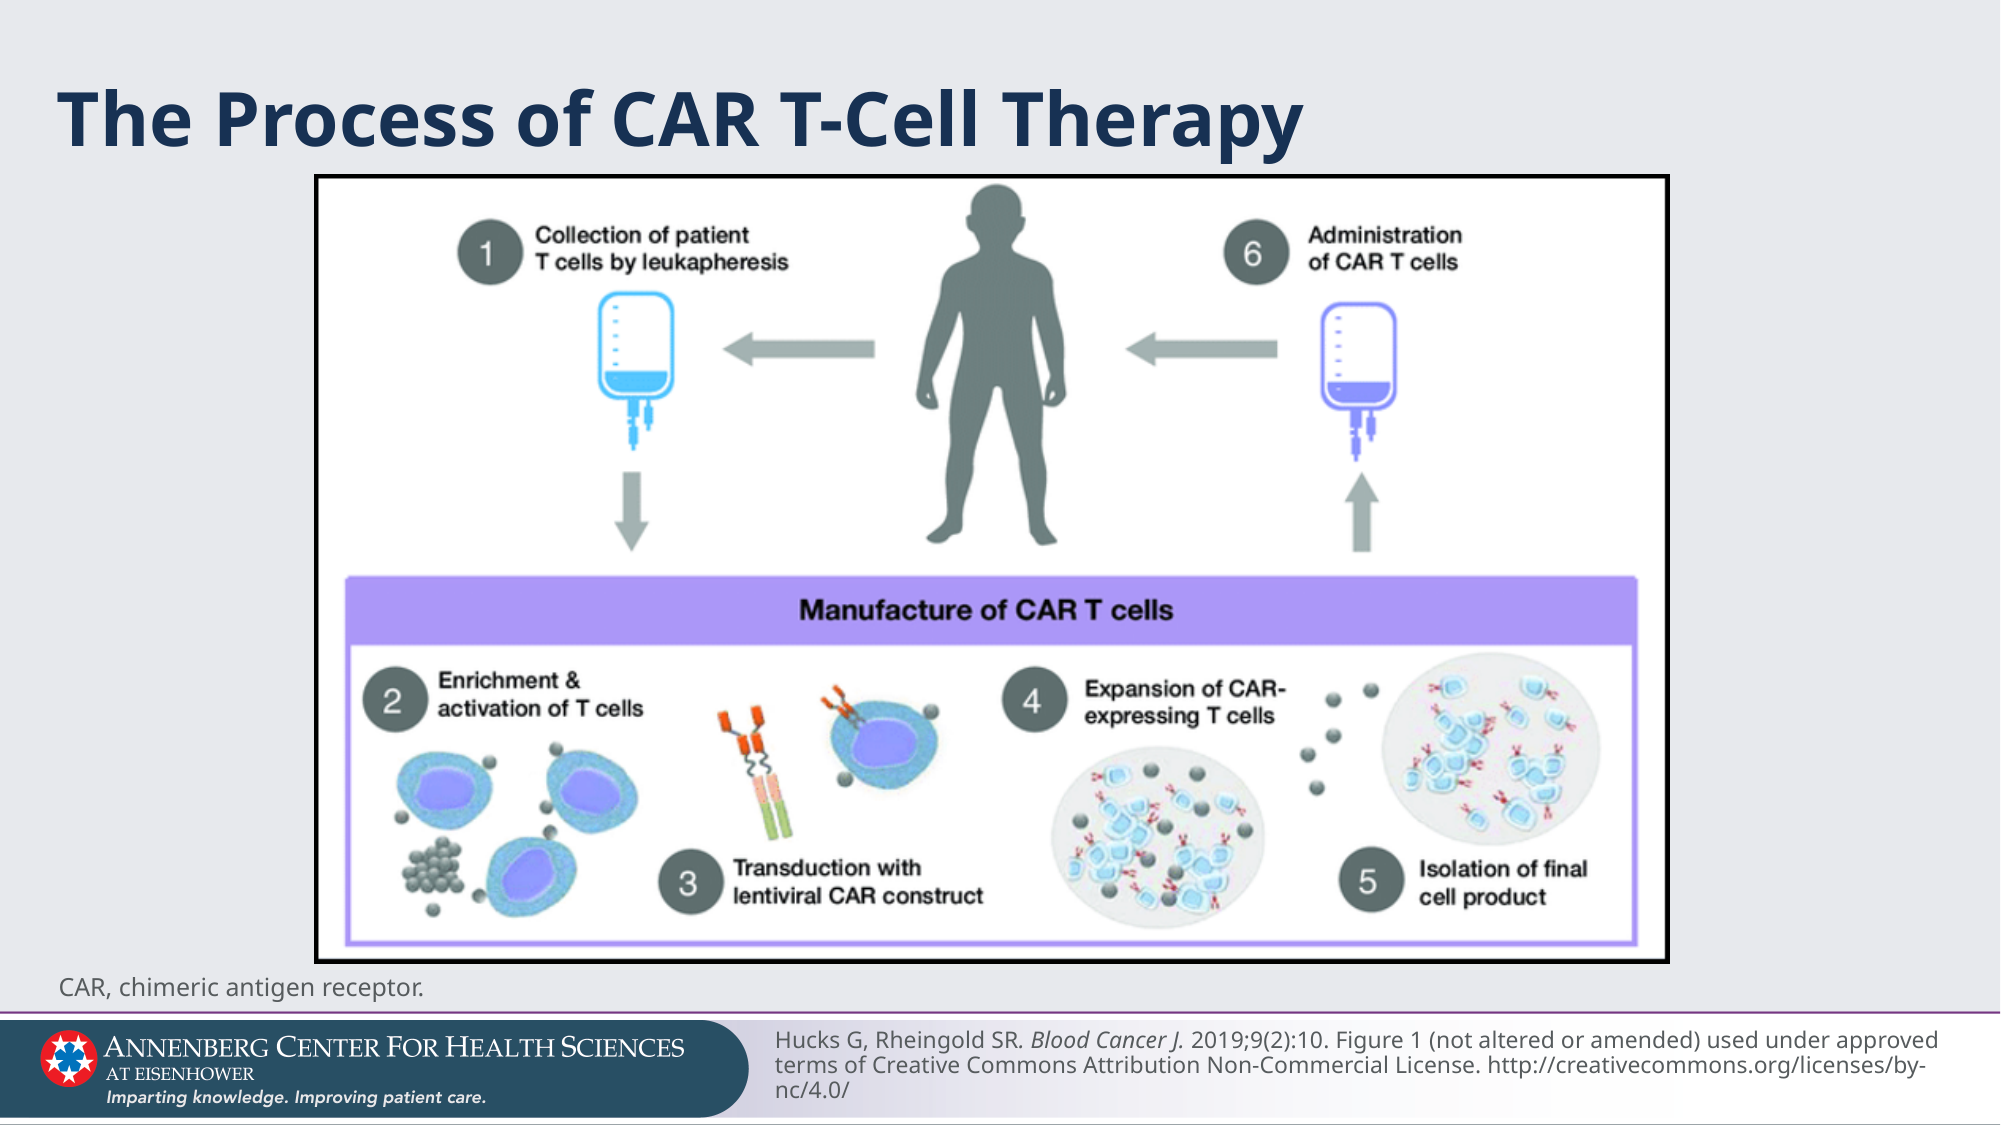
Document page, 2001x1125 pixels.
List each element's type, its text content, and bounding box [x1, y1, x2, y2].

title The Process of CAR T-Cell Therapy [41, 28, 1959, 217]
picture [0, 0, 2001, 1125]
text_box CAR, chimeric antigen receptor. [43, 963, 1484, 1010]
